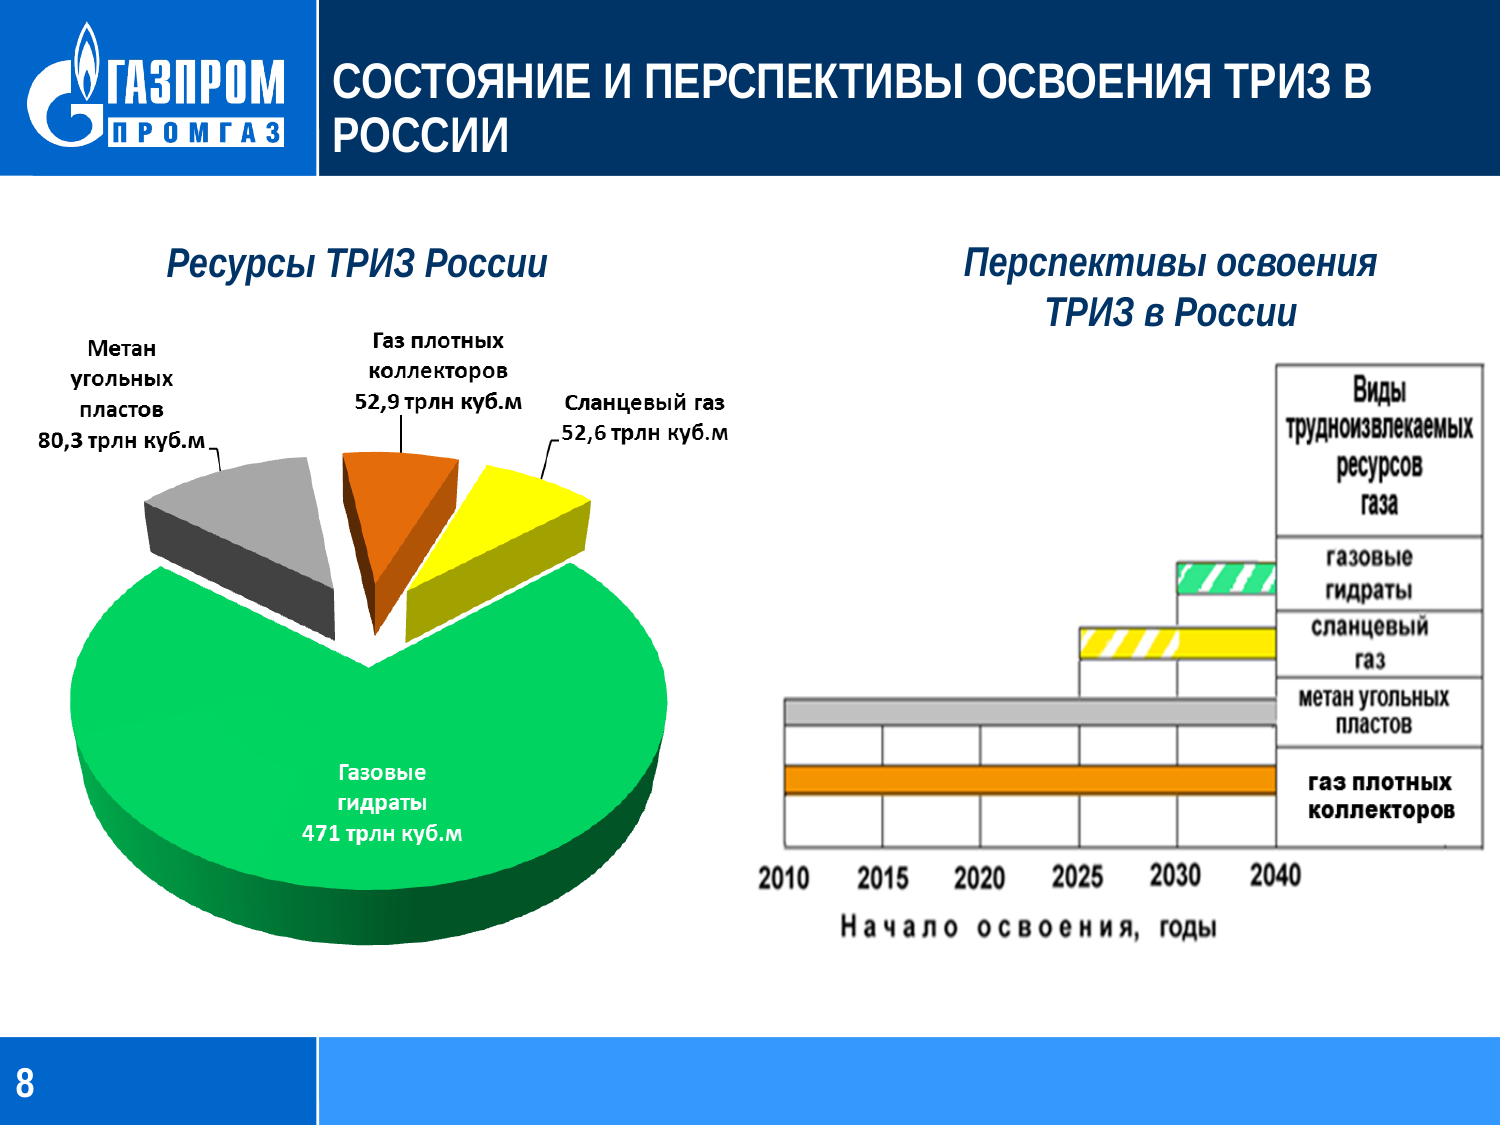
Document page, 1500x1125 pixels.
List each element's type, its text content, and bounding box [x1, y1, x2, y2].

text_box Перспективы освоения ТРИЗ в России [910, 227, 1432, 343]
picture [27, 21, 284, 147]
text_box Ресурсы ТРИЗ России [96, 228, 619, 293]
slide_number 8 [15, 1041, 78, 1121]
text_box Состояние и перспективы освоения ТРИЗ в России [332, 26, 1466, 164]
picture [22, 327, 1489, 963]
